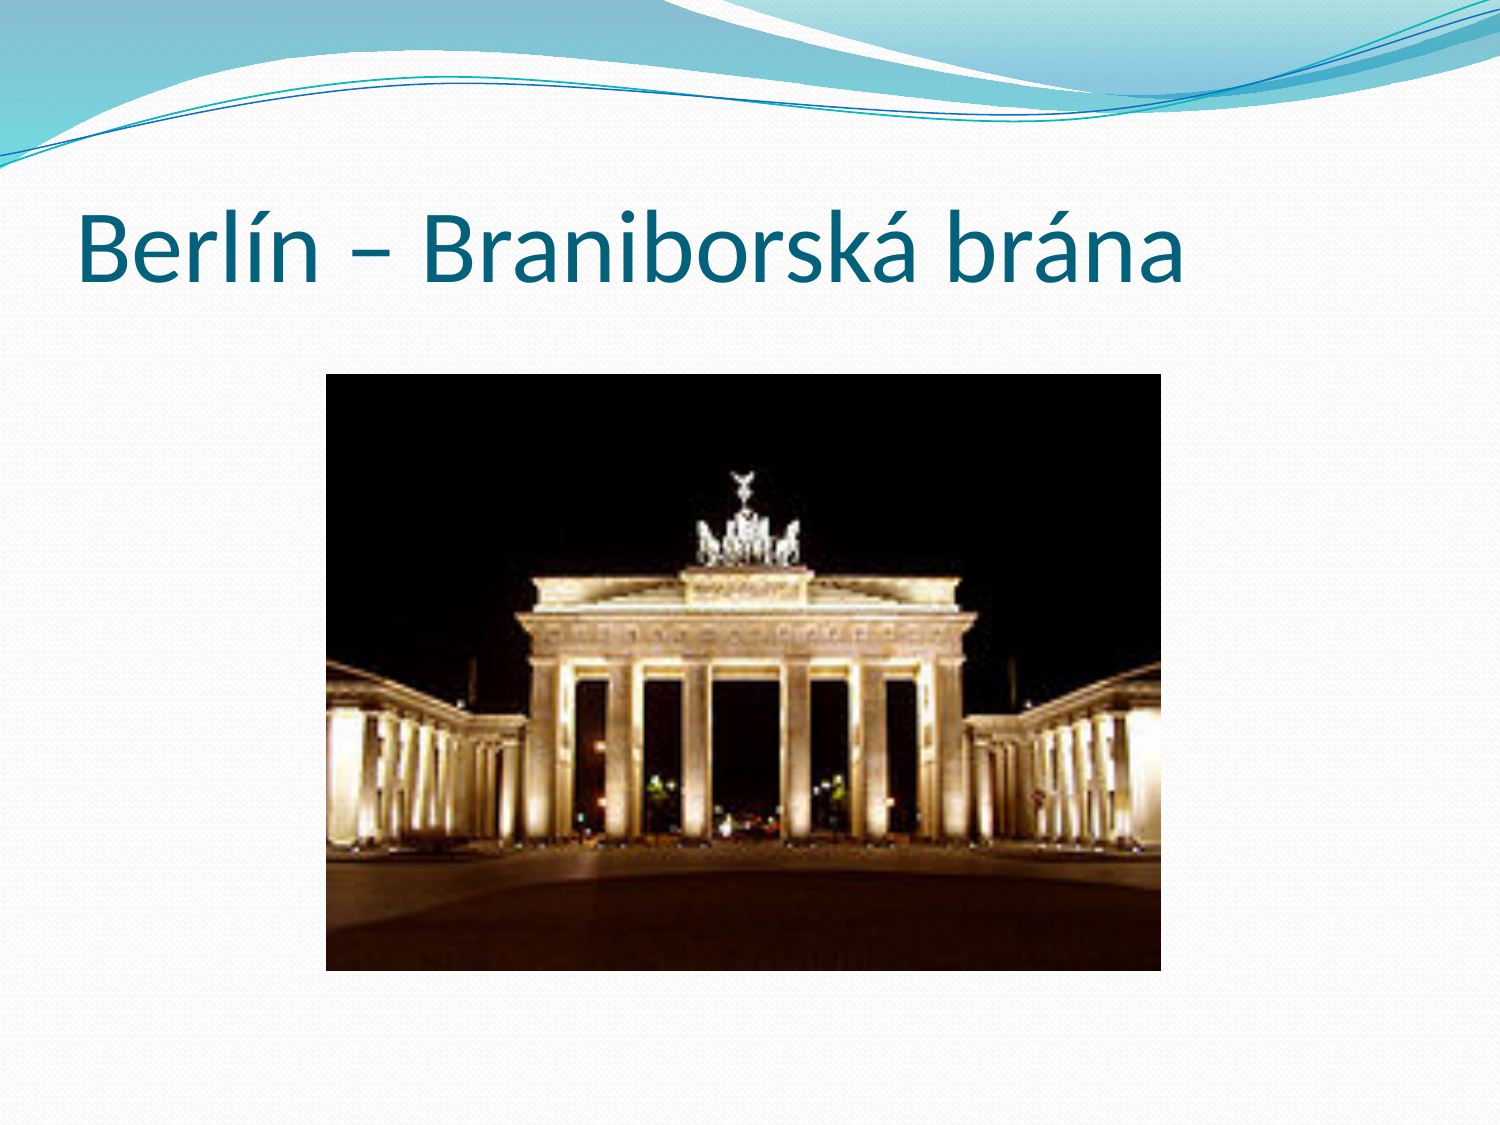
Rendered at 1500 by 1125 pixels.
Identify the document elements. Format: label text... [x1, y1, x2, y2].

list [325, 374, 1161, 971]
title Berlín – Braniborská brána [75, 115, 1425, 303]
